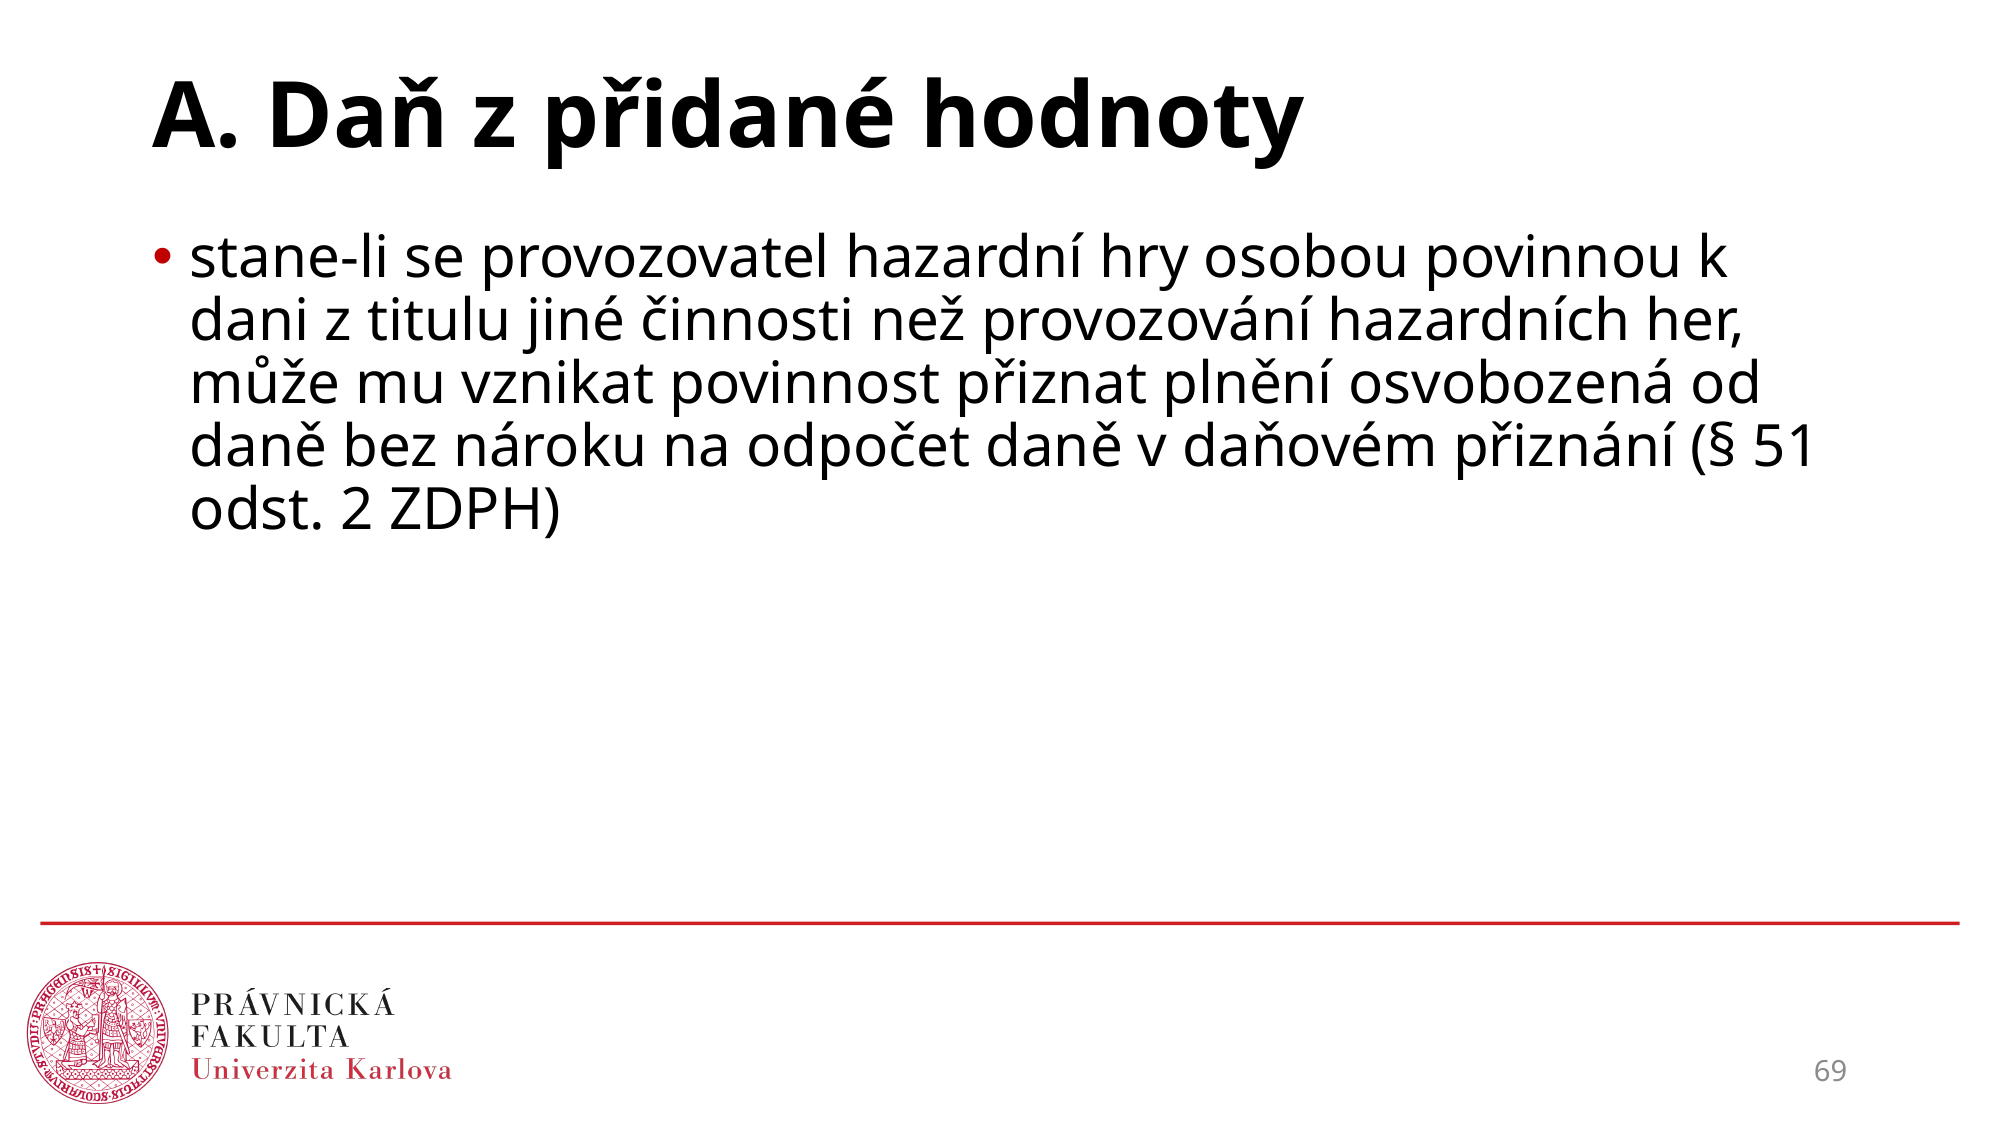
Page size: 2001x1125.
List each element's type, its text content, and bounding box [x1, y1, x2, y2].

list stane-li se provozovatel hazardní hry osobou povinnou k dani z titulu jiné činnosti než provozování hazardních her, může mu vznikat povinnost přiznat plnění osvobozená od daně bez nároku na odpočet daně v daňovém přiznání (§ 51 odst. 2 ZDPH) [137, 220, 1863, 905]
picture [26, 962, 452, 1104]
slide_number 69 [1412, 1042, 1863, 1103]
title A. Daň z přidané hodnoty [137, 2, 1863, 220]
